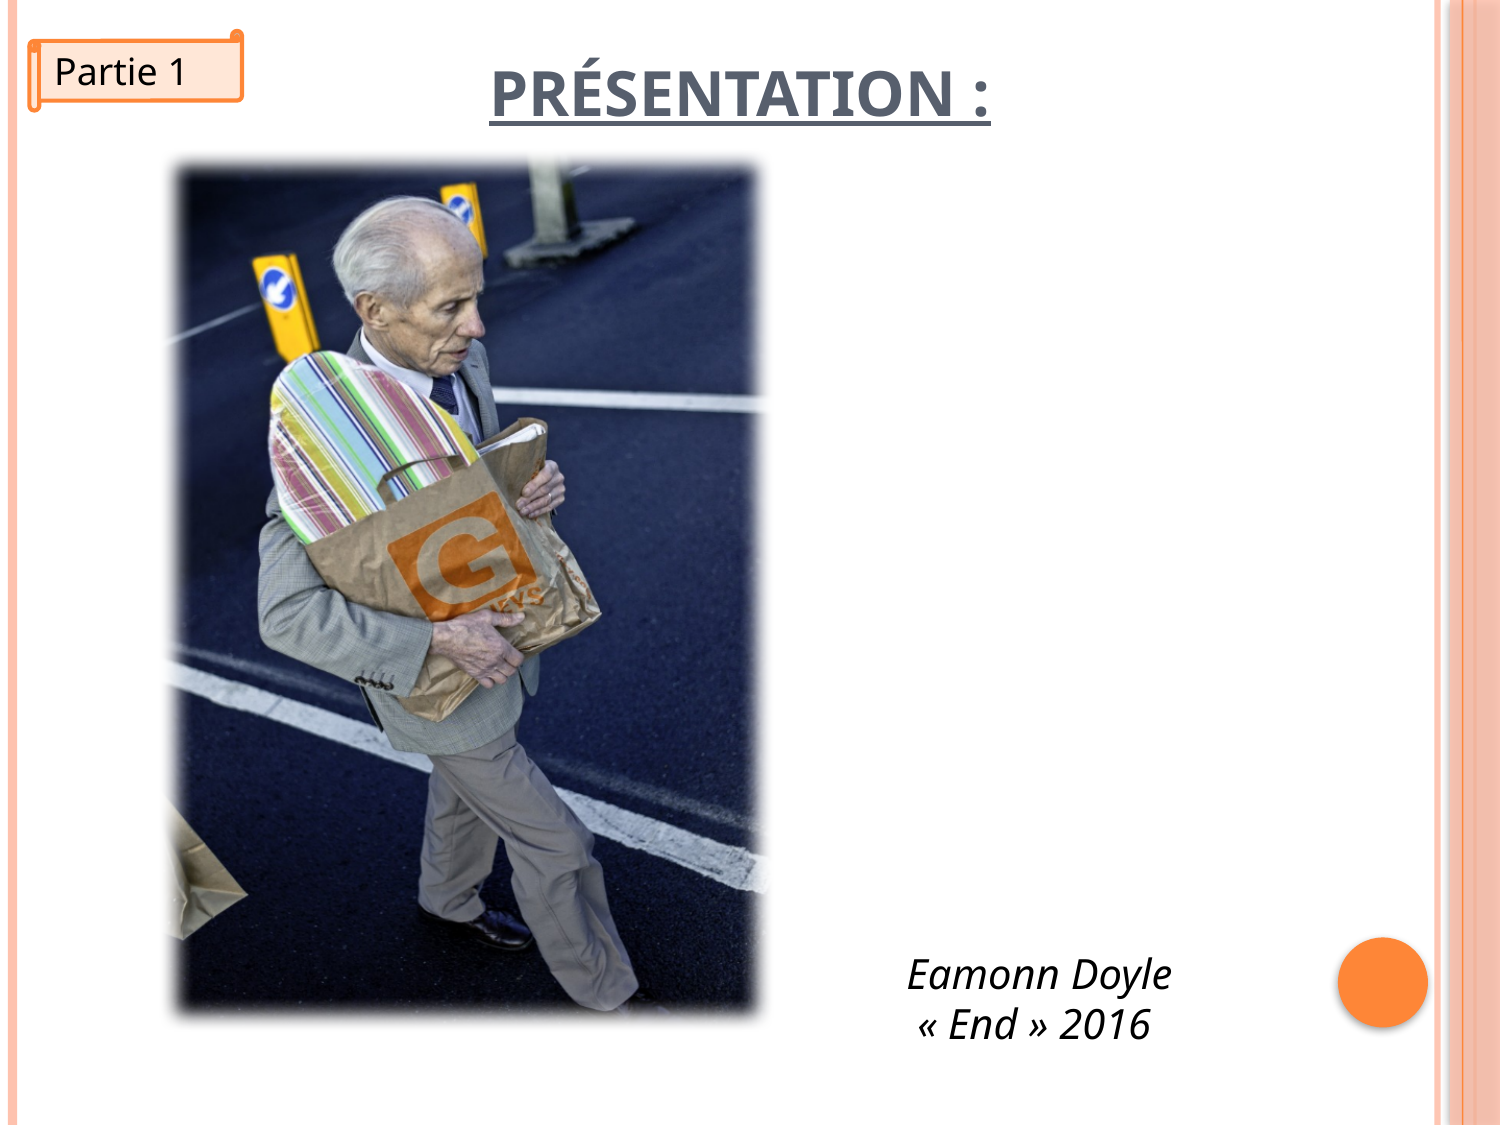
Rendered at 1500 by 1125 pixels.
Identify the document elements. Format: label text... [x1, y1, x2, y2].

text_box Eamonn Doyle « End » 2016 [891, 940, 1223, 1056]
title Présentation : [64, 30, 1415, 137]
text_box Partie 1 [27, 28, 245, 113]
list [158, 148, 775, 1032]
